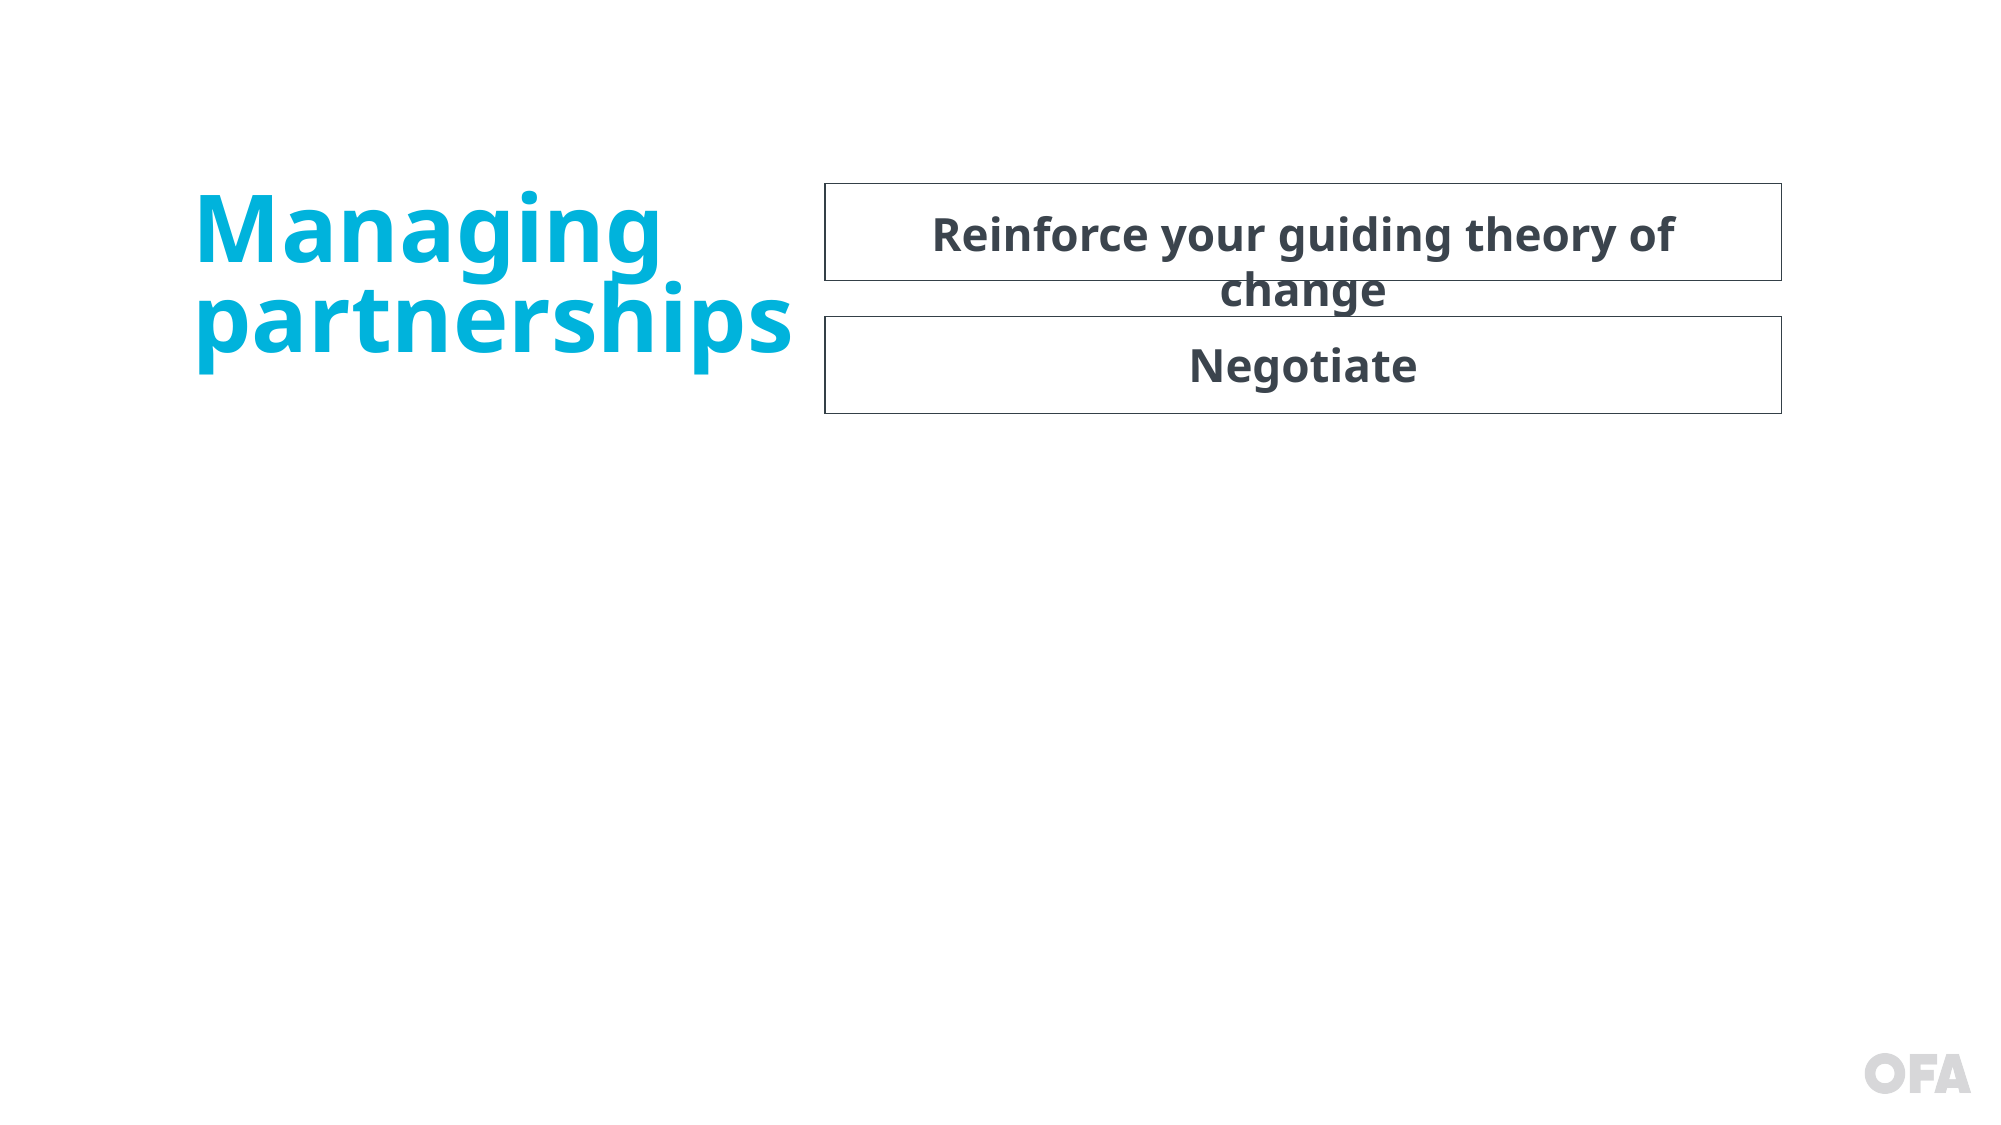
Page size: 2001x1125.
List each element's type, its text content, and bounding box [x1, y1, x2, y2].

text_box Managing partnerships [177, 183, 866, 468]
text_box Negotiate [865, 329, 1741, 399]
picture [1863, 1052, 1972, 1095]
text_box Reinforce your guiding theory of change [865, 198, 1741, 324]
text_box [824, 316, 1782, 414]
text_box [824, 183, 1782, 281]
